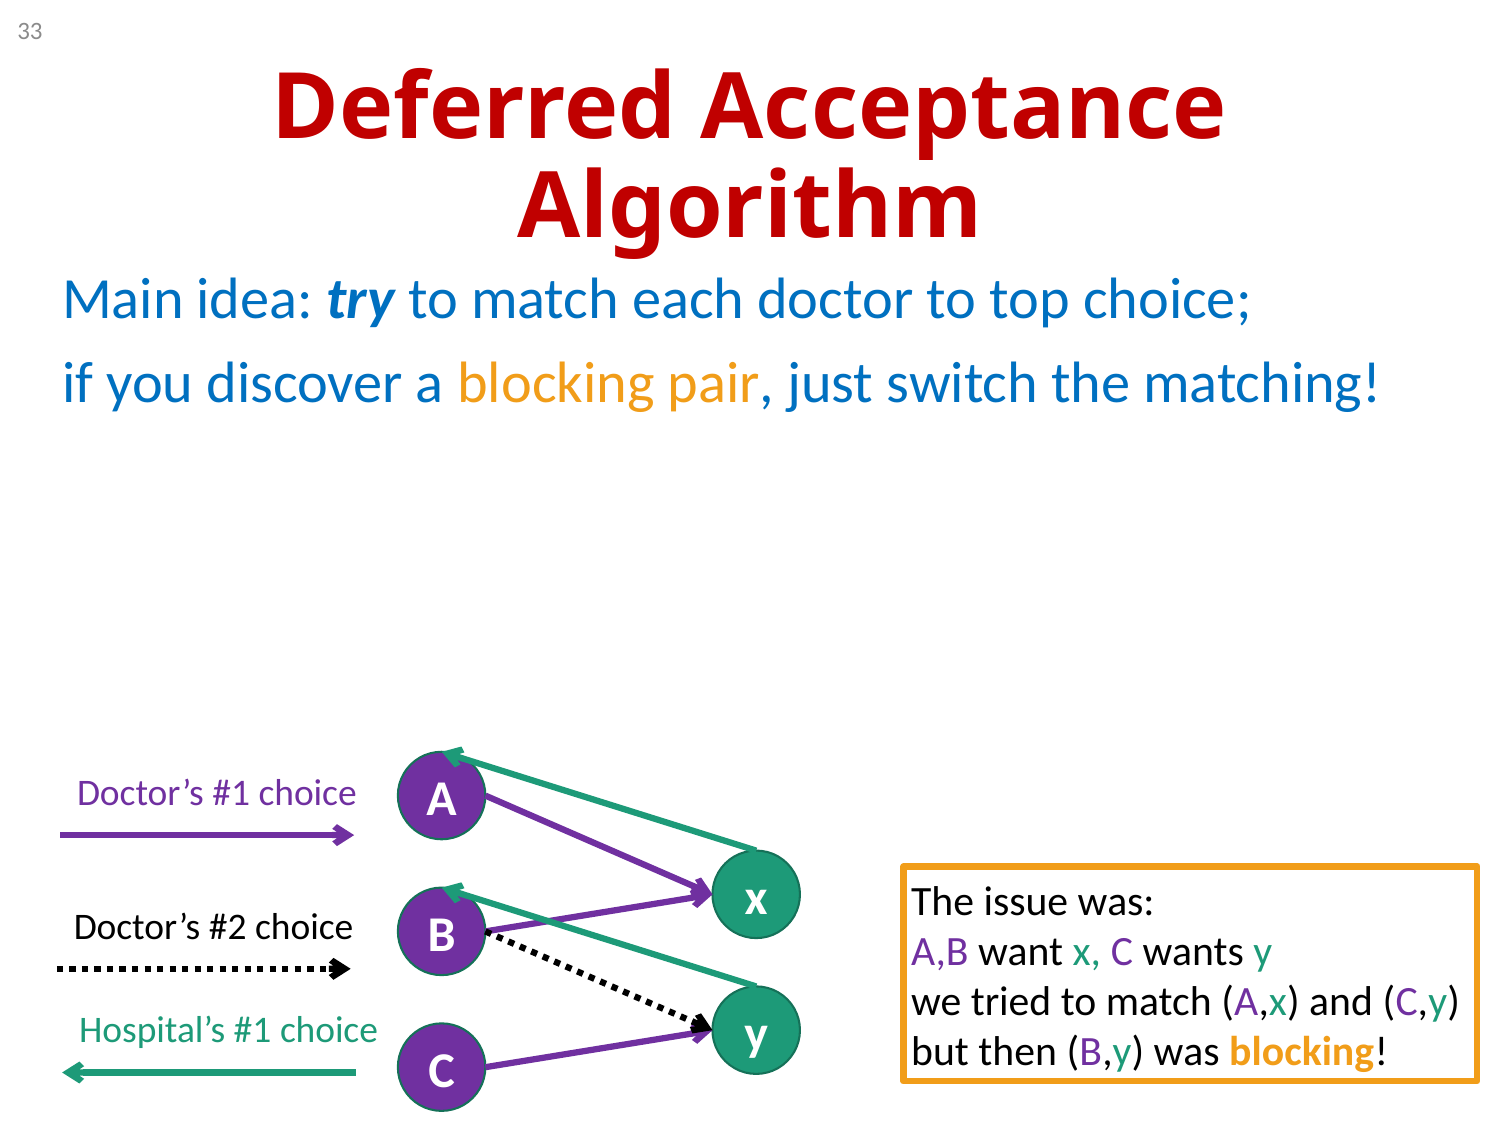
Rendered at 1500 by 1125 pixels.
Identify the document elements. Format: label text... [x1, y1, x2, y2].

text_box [485, 851, 713, 887]
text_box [485, 931, 713, 1031]
list Main idea: try to match each doctor to top choice; if you discover a blocking pair, just switch the matching! [47, 260, 1466, 975]
title Deferred Acceptance Algorithm [103, 49, 1397, 260]
text_box Hospital’s #1 choice [64, 998, 394, 1058]
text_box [485, 1031, 713, 1068]
slide_number 33 [0, 0, 58, 60]
text_box The issue was: A,B want x, C wants y we tried to match (A,x) and (C,y) but then (B,y) was blocking! [903, 866, 1478, 1082]
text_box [441, 887, 757, 987]
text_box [441, 751, 757, 851]
text_box C [396, 1022, 487, 1112]
text_box y [713, 985, 801, 1075]
